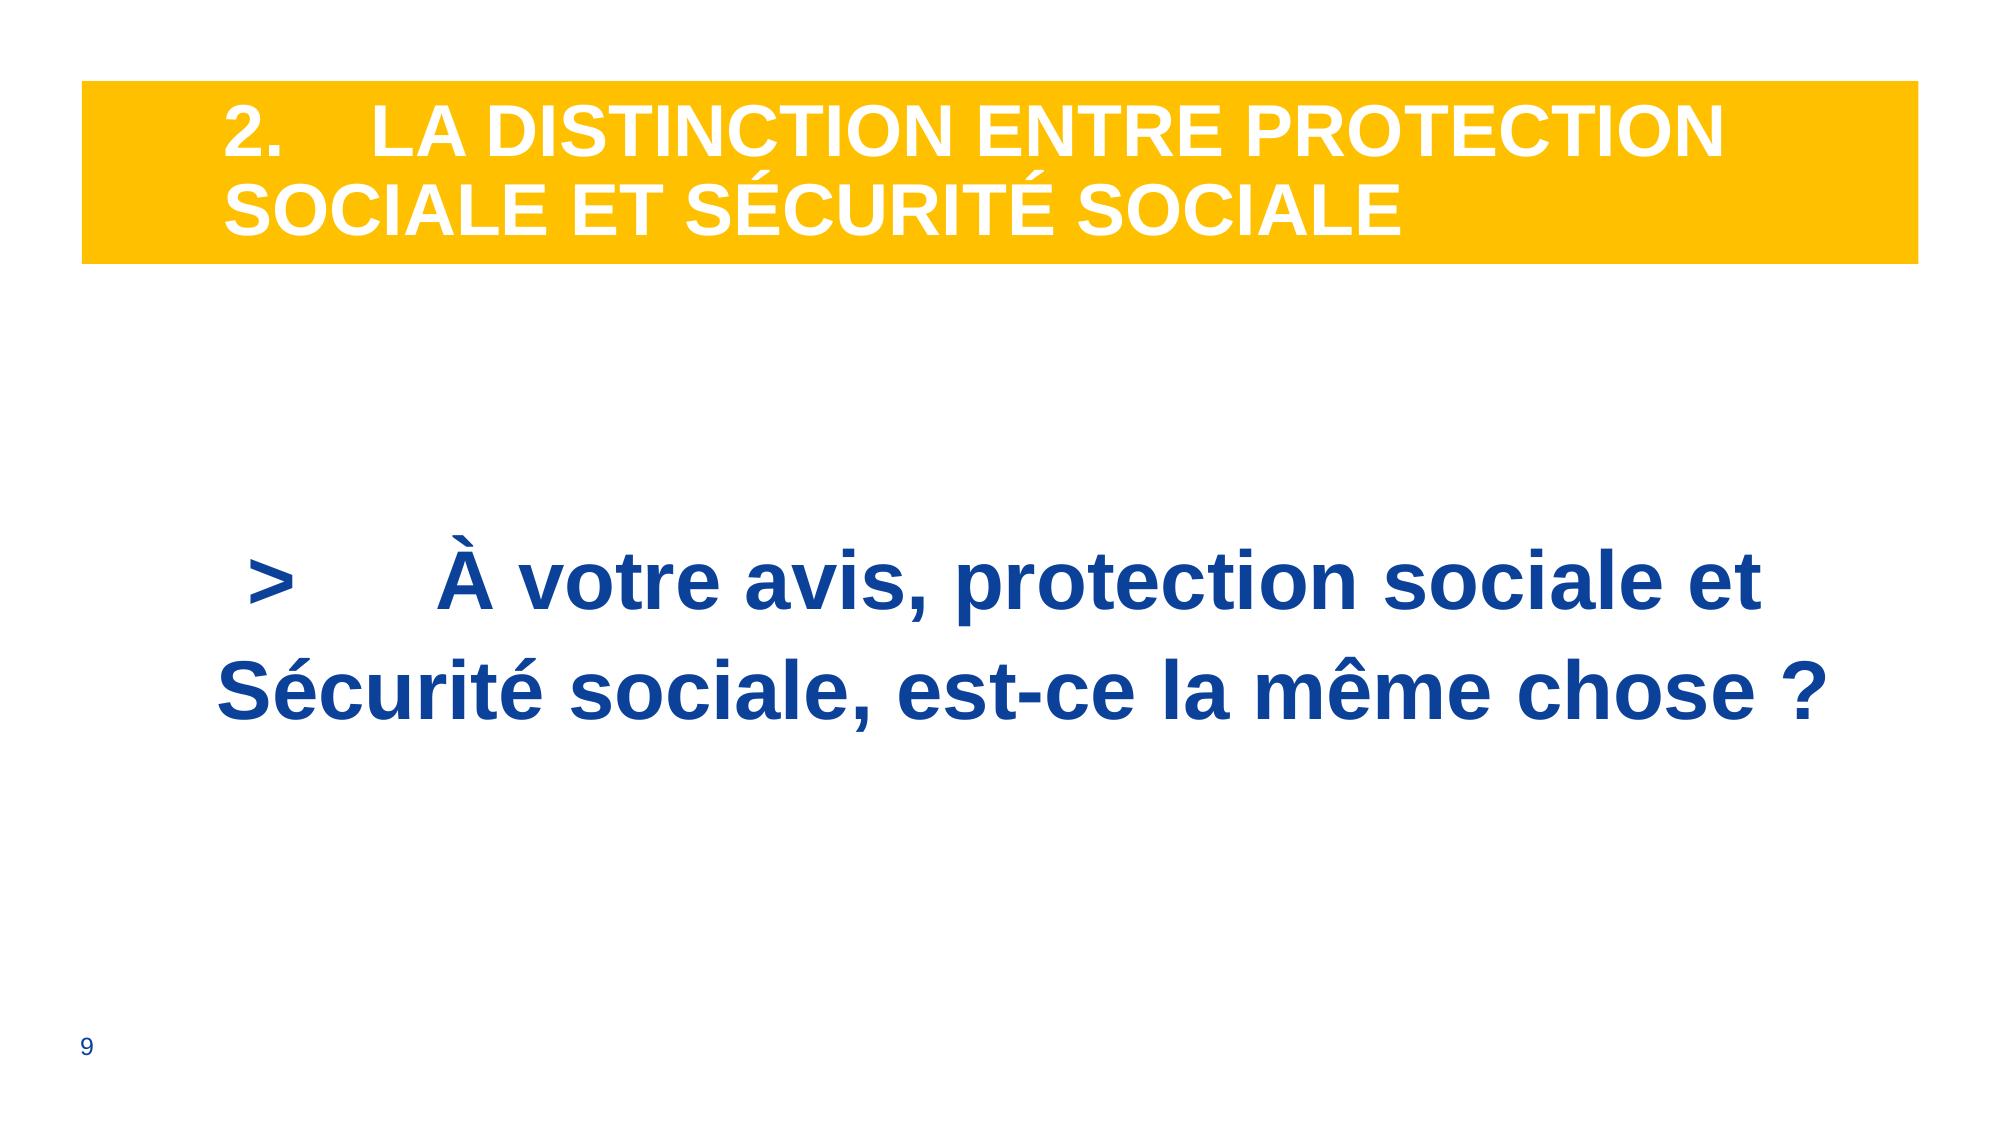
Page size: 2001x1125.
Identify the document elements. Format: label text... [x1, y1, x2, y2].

title 2. La distinction entre protection sociale et Sécurité sociale [81, 81, 1919, 265]
list > À votre avis, protection sociale et Sécurité sociale, est-ce la même chose ? [123, 508, 1850, 870]
slide_number 9 [64, 1021, 183, 1070]
